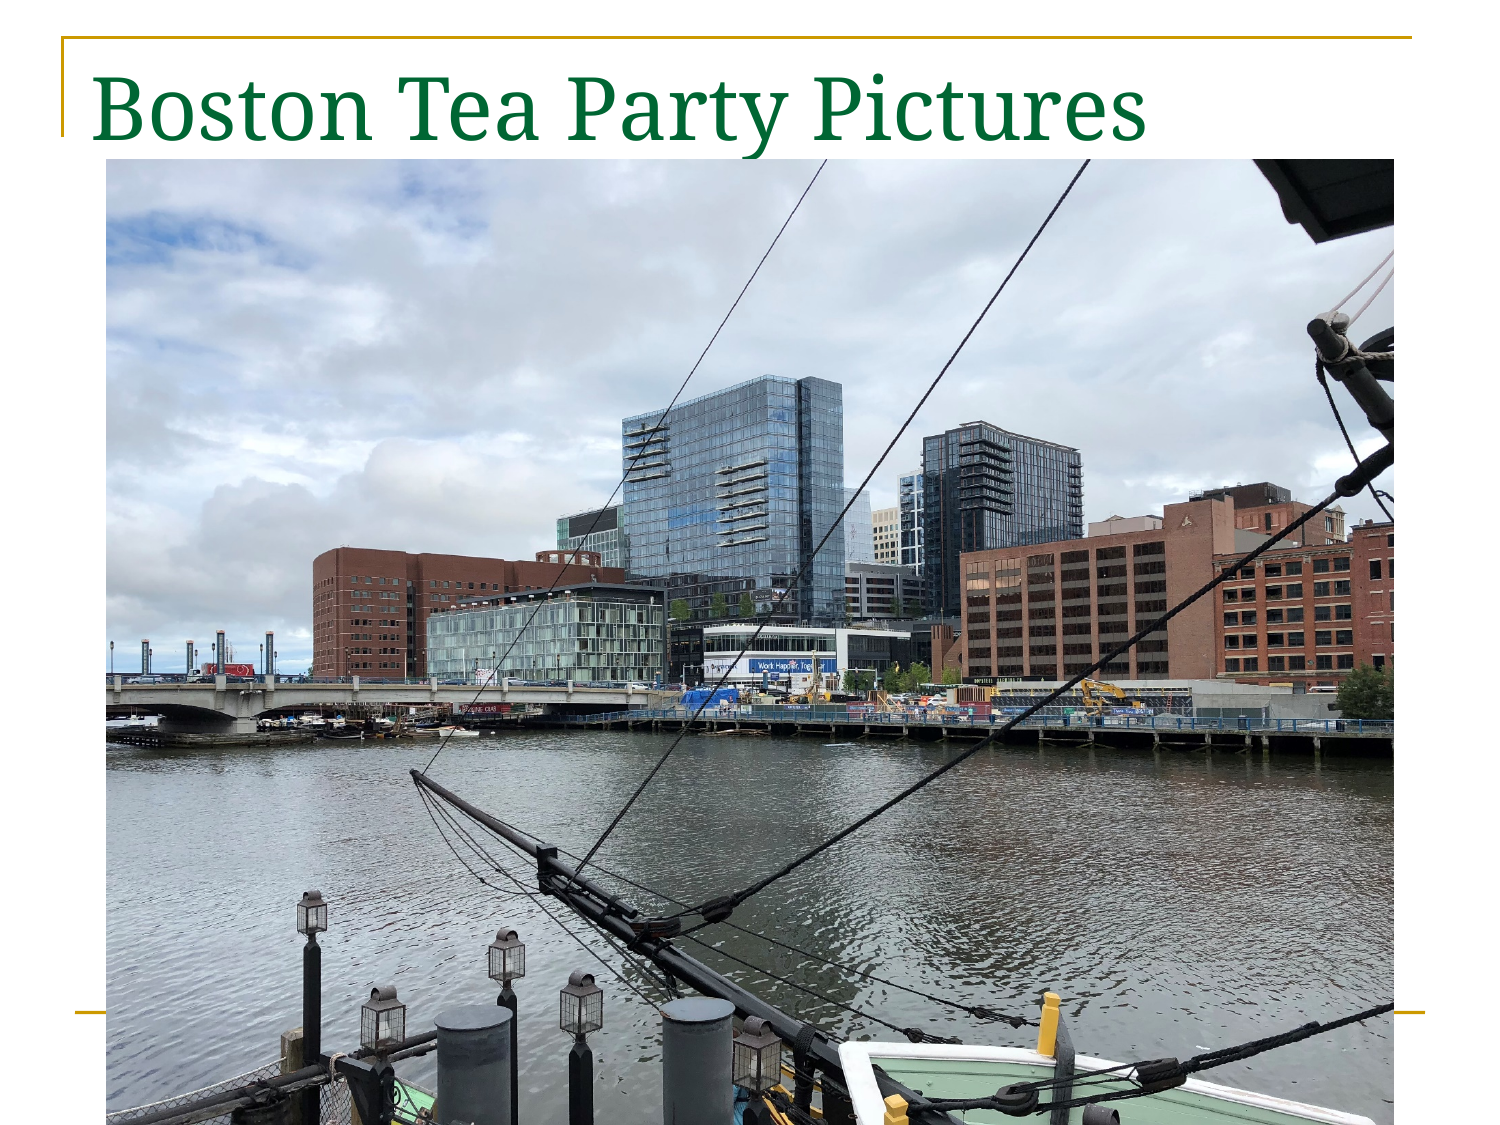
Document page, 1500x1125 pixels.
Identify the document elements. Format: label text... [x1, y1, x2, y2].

title Boston Tea Party Pictures [75, 45, 1425, 233]
picture [105, 159, 1394, 1125]
